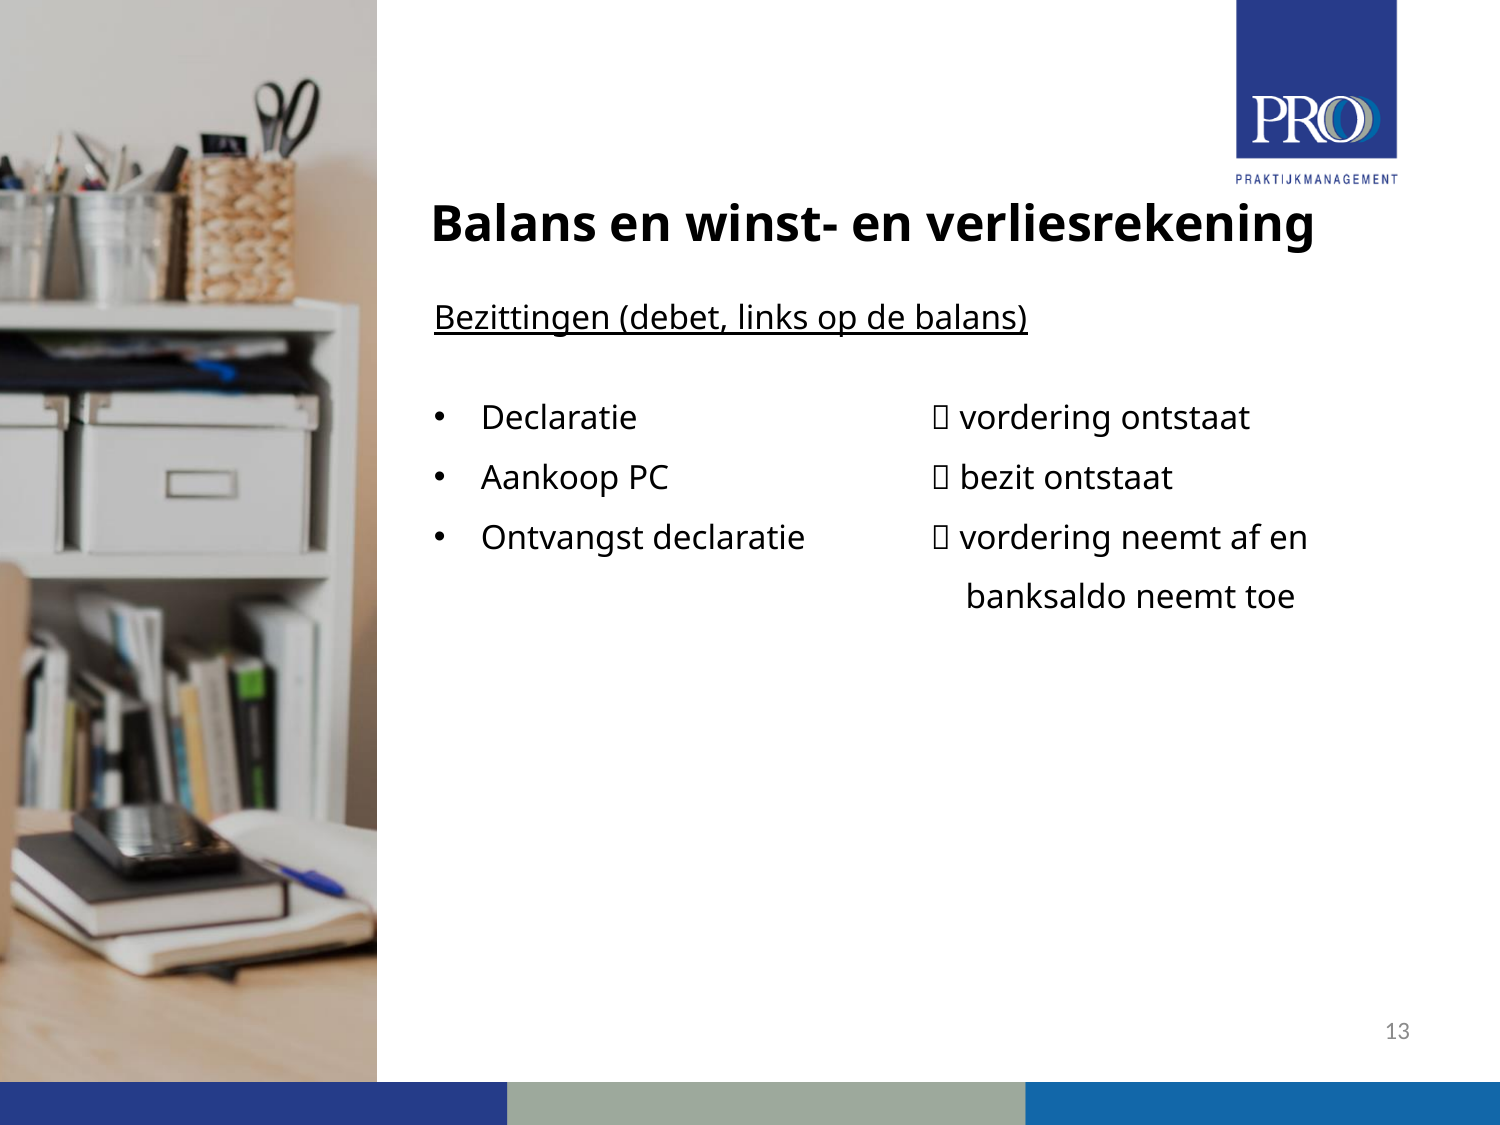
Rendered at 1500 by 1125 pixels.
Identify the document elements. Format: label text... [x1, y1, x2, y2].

picture [0, 0, 1500, 1125]
text_box Bezittingen (debet, links op de balans) Declaratie  vordering ontstaat Aankoop PC  bezit ontstaat Ontvangst declaratie  vordering neemt af en banksaldo neemt toe [419, 288, 1427, 908]
picture [1222, 0, 1411, 186]
text_box Balans en winst- en verliesrekening [415, 184, 1410, 260]
slide_number 13 [1074, 999, 1425, 1060]
